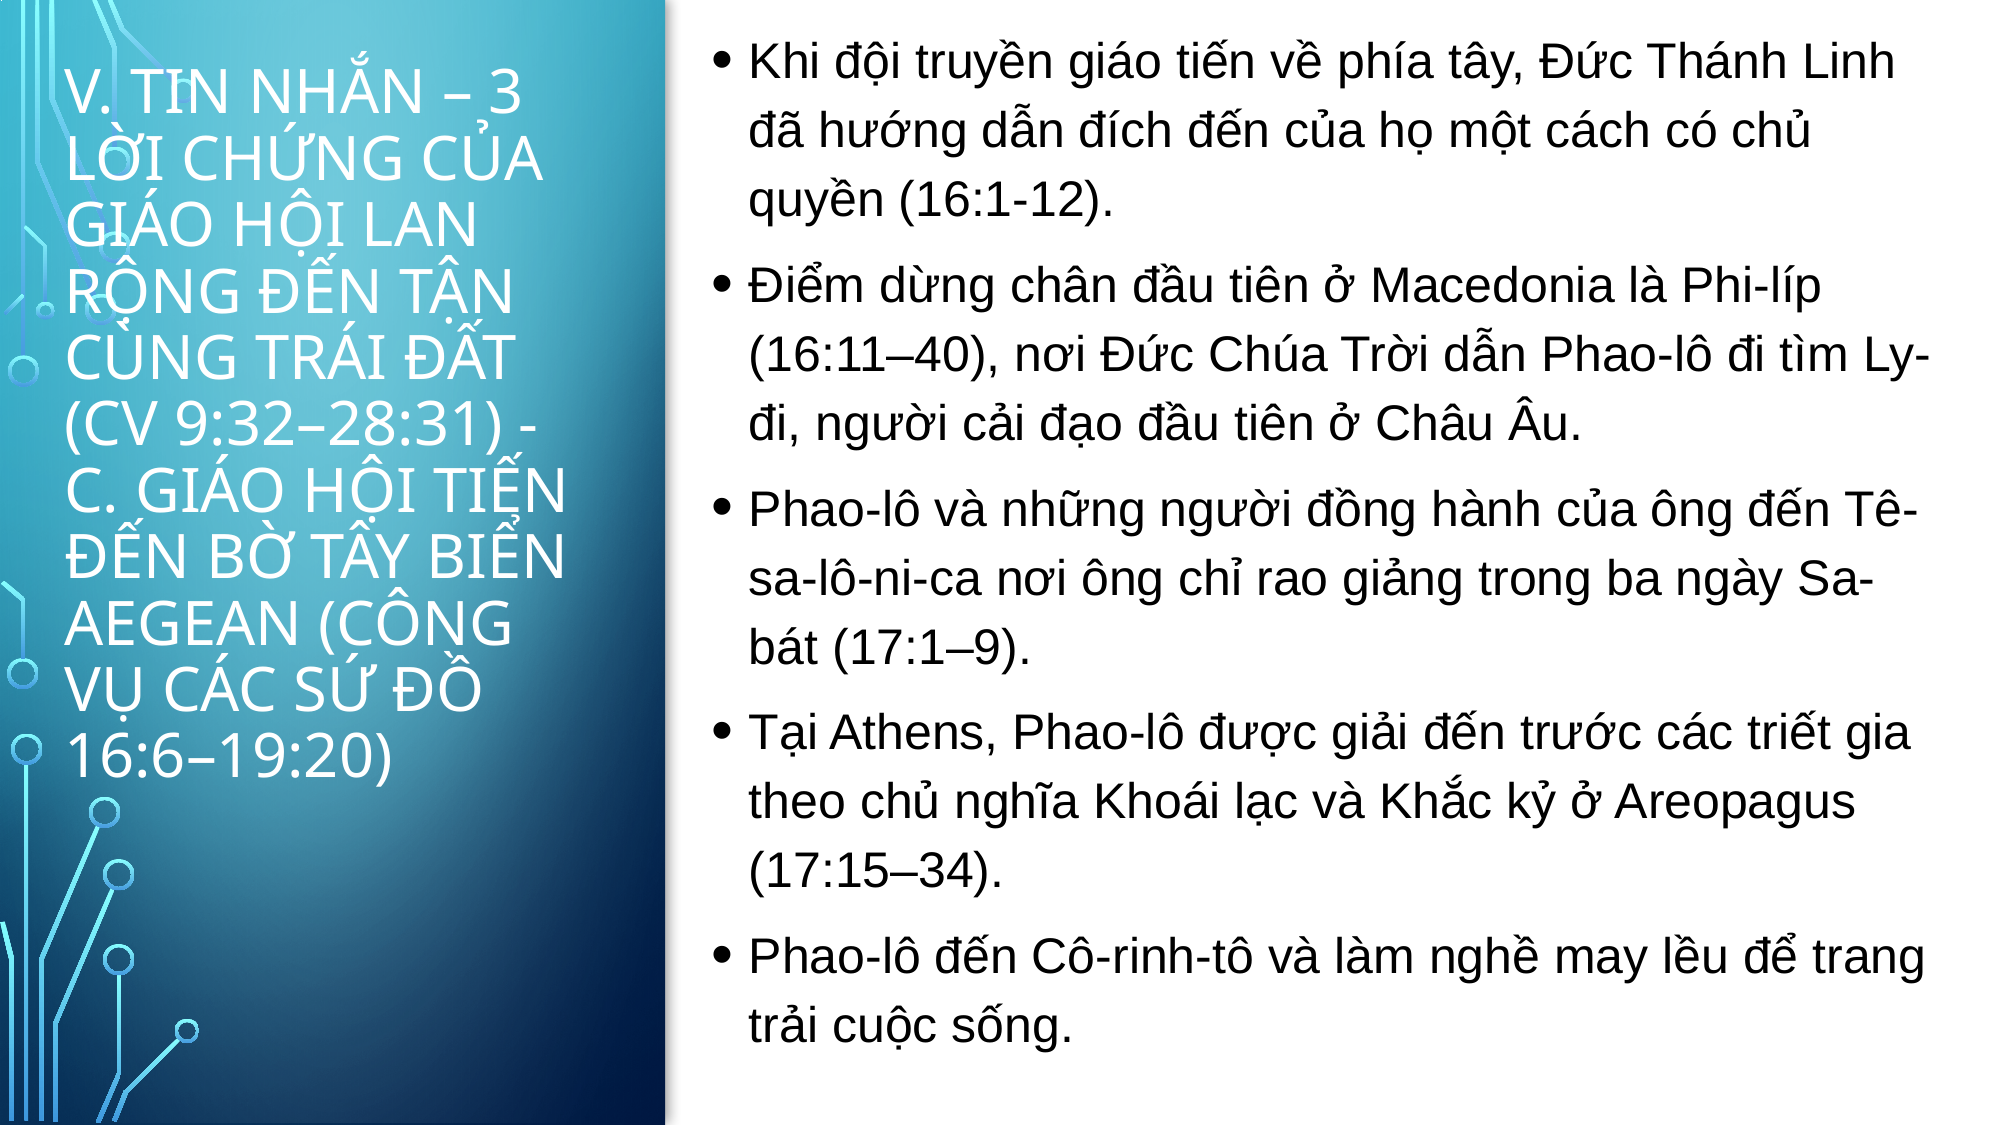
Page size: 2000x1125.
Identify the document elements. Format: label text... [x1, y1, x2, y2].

picture [0, 0, 667, 1125]
list Khi đội truyền giáo tiến về phía tây, Đức Thánh Linh đã hướng dẫn đích đến của họ một cách có chủ quyền (16:1-12). Điểm dừng chân đầu tiên ở Macedonia là Phi-líp (16:11–40), nơi Đức Chúa Trời dẫn Phao-lô đi tìm Ly-đi, người cải đạo đầu tiên ở Châu Âu. Phao-lô và những người đồng hành của ông đến Tê-sa-lô-ni-ca nơi ông chỉ rao giảng trong ba ngày Sa-bát (17:1–9). Tại Athens, Phao-lô được giải đến trước các triết gia theo chủ nghĩa Khoái lạc và Khắc kỷ ở Areopagus (17:15–34). Phao-lô đến Cô-rinh-tô và làm nghề may lều để trang trải cuộc sống. [696, 12, 1948, 1100]
text_box [678, 0, 2000, 1125]
